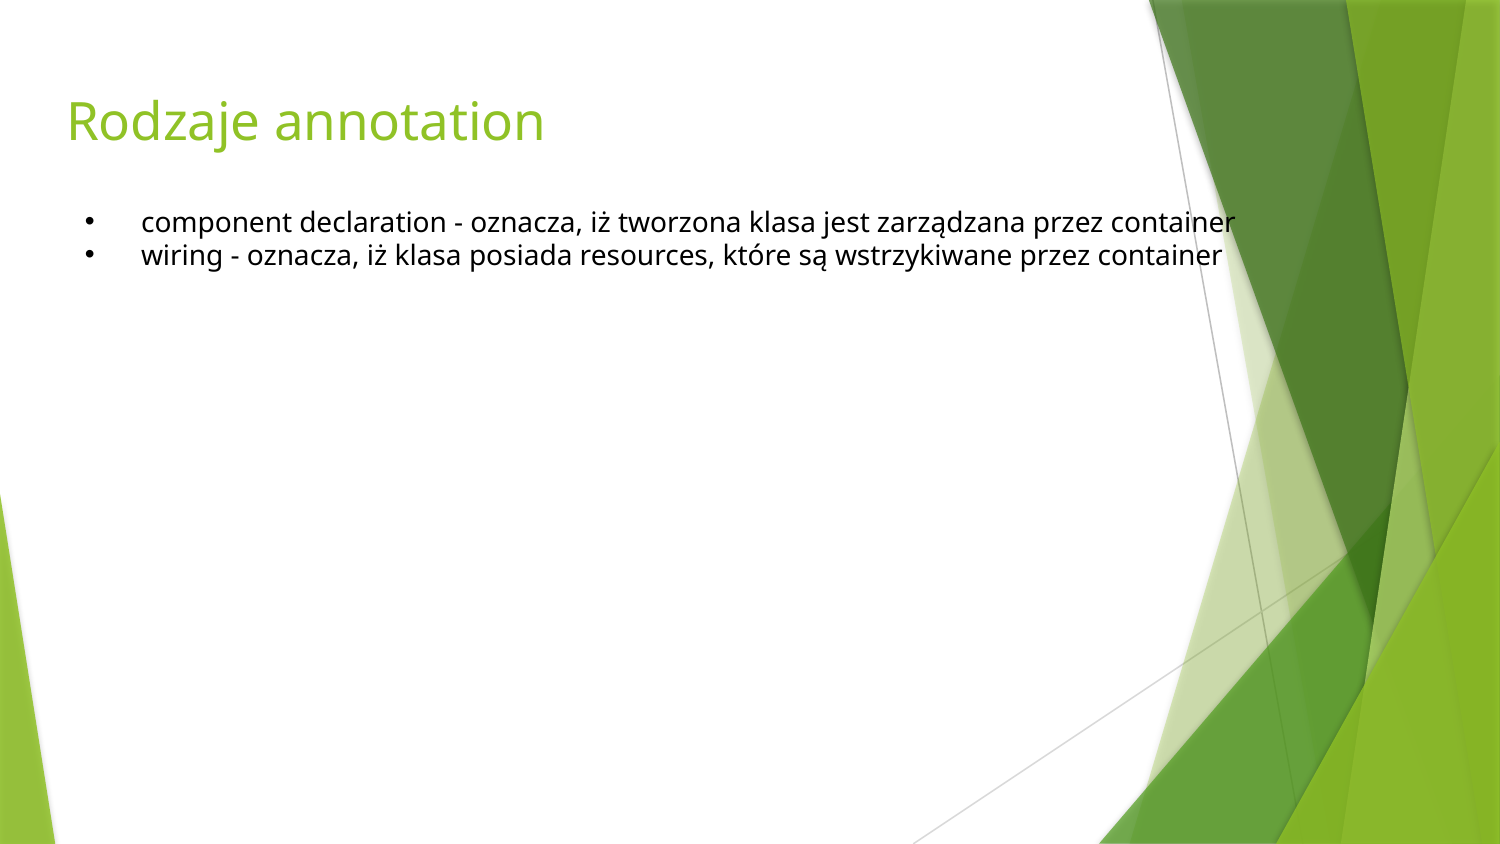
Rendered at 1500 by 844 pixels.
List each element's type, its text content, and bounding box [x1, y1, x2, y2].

list component declaration - oznacza, iż tworzona klasa jest zarządzana przez container wiring - oznacza, iż klasa posiada resources, które są wstrzykiwane przez container [51, 189, 1449, 750]
title Rodzaje annotation [51, 72, 1449, 167]
